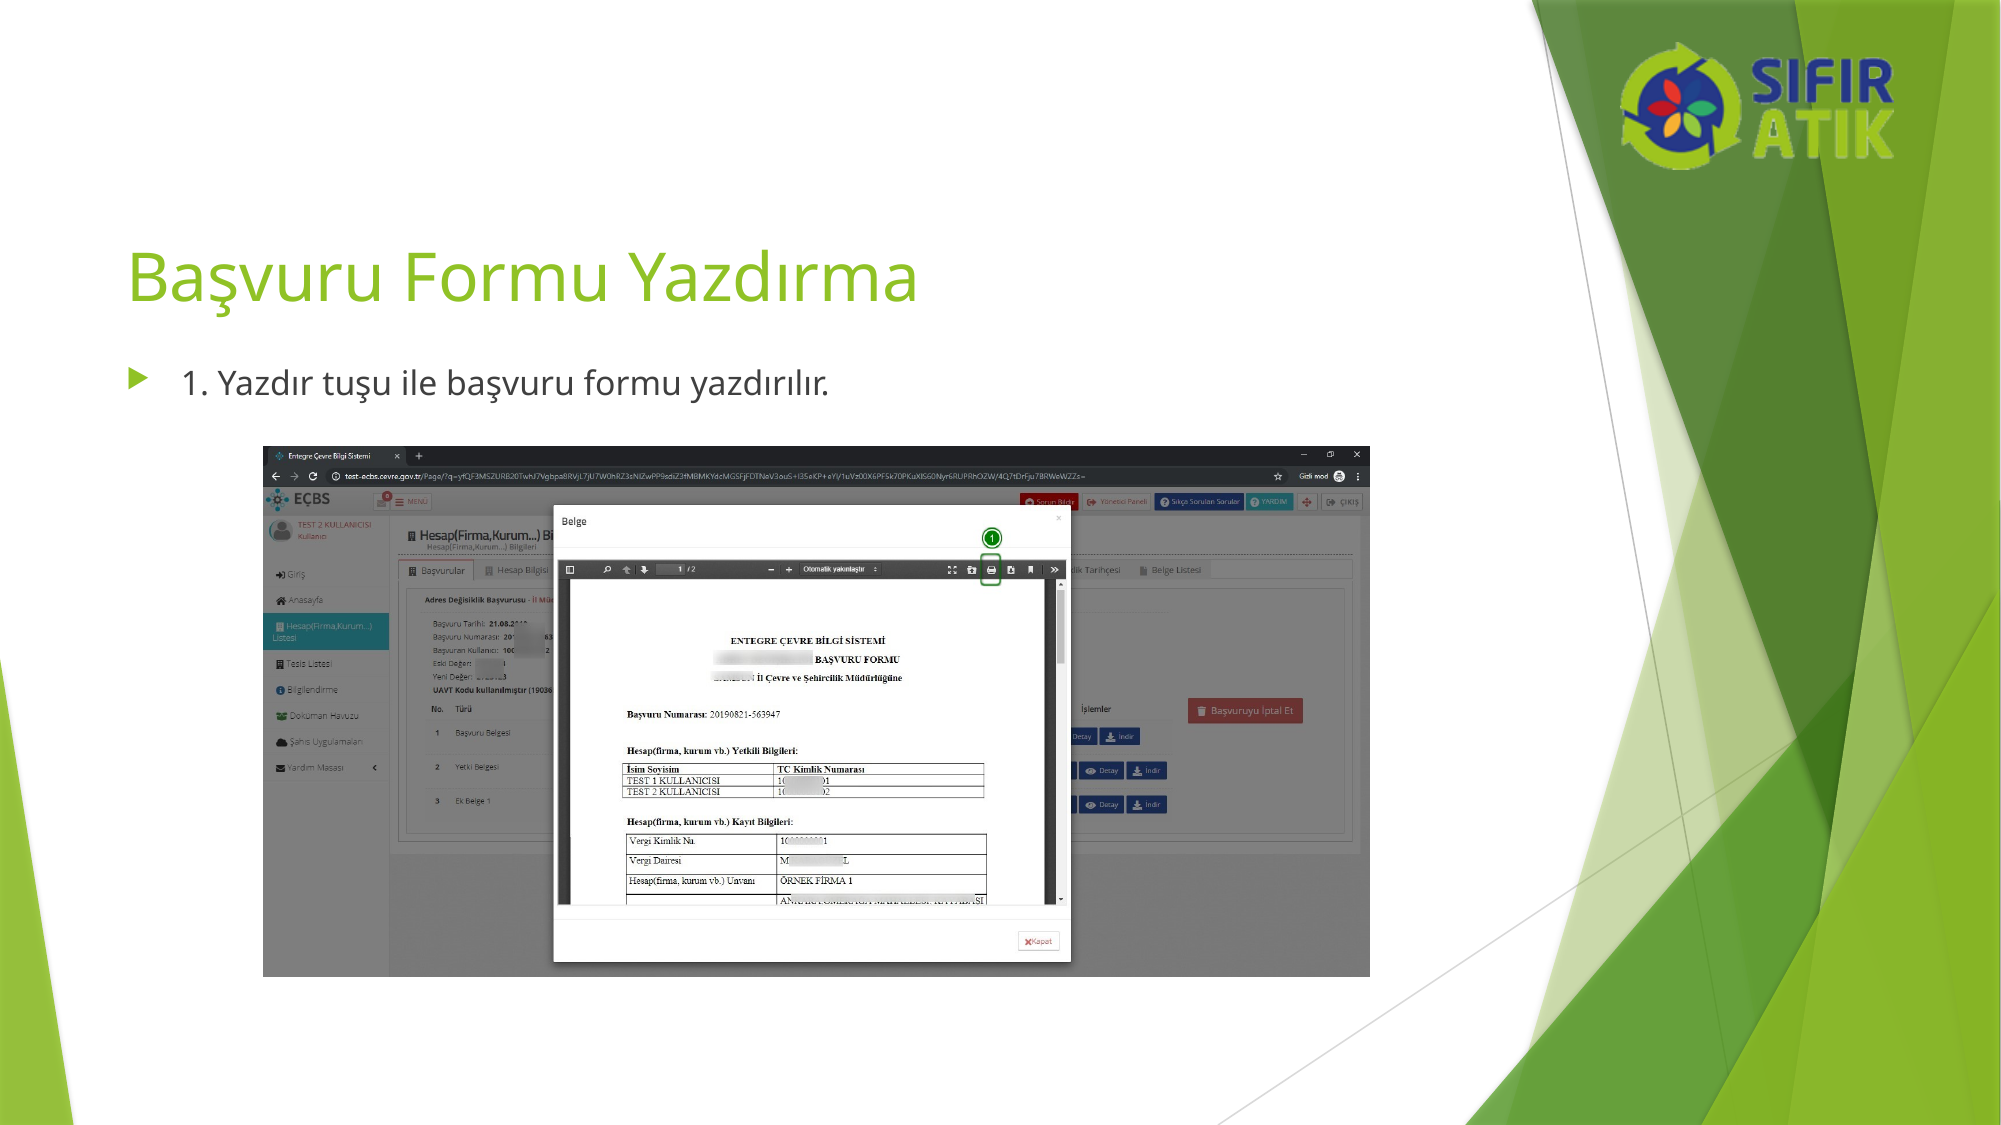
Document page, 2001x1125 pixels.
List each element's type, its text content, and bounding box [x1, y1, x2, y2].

list 1. Yazdır tuşu ile başvuru formu yazdırılır. [111, 354, 1522, 510]
title Başvuru Formu Yazdırma [111, 226, 1522, 323]
picture [262, 445, 1370, 977]
picture [1619, 41, 1894, 171]
